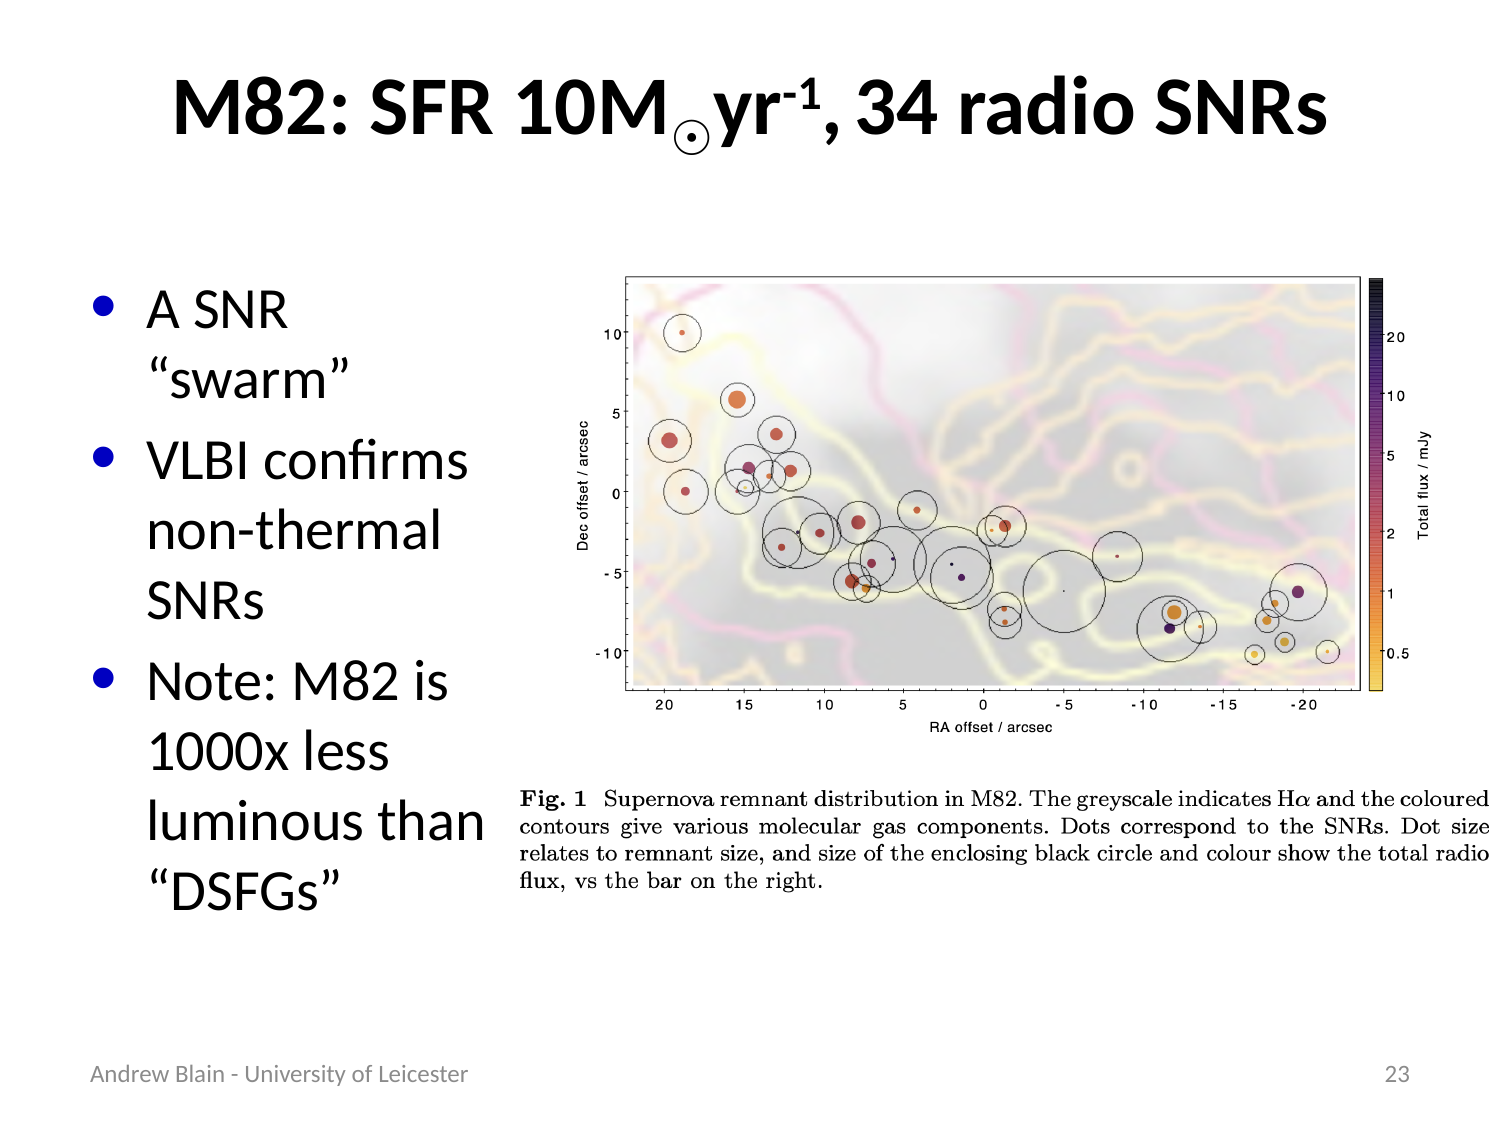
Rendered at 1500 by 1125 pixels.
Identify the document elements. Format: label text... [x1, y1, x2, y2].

footer Andrew Blain - University of Leicester [75, 1042, 988, 1103]
title M82: SFR 10M☉yr-1, 34 radio SNRs [75, 38, 1425, 178]
slide_number 23 [1074, 1042, 1425, 1103]
list A SNR “swarm” VLBI confirms non-thermal SNRs Note: M82 is 1000x less luminous than “DSFGs” [75, 262, 516, 1005]
picture [509, 262, 1500, 900]
